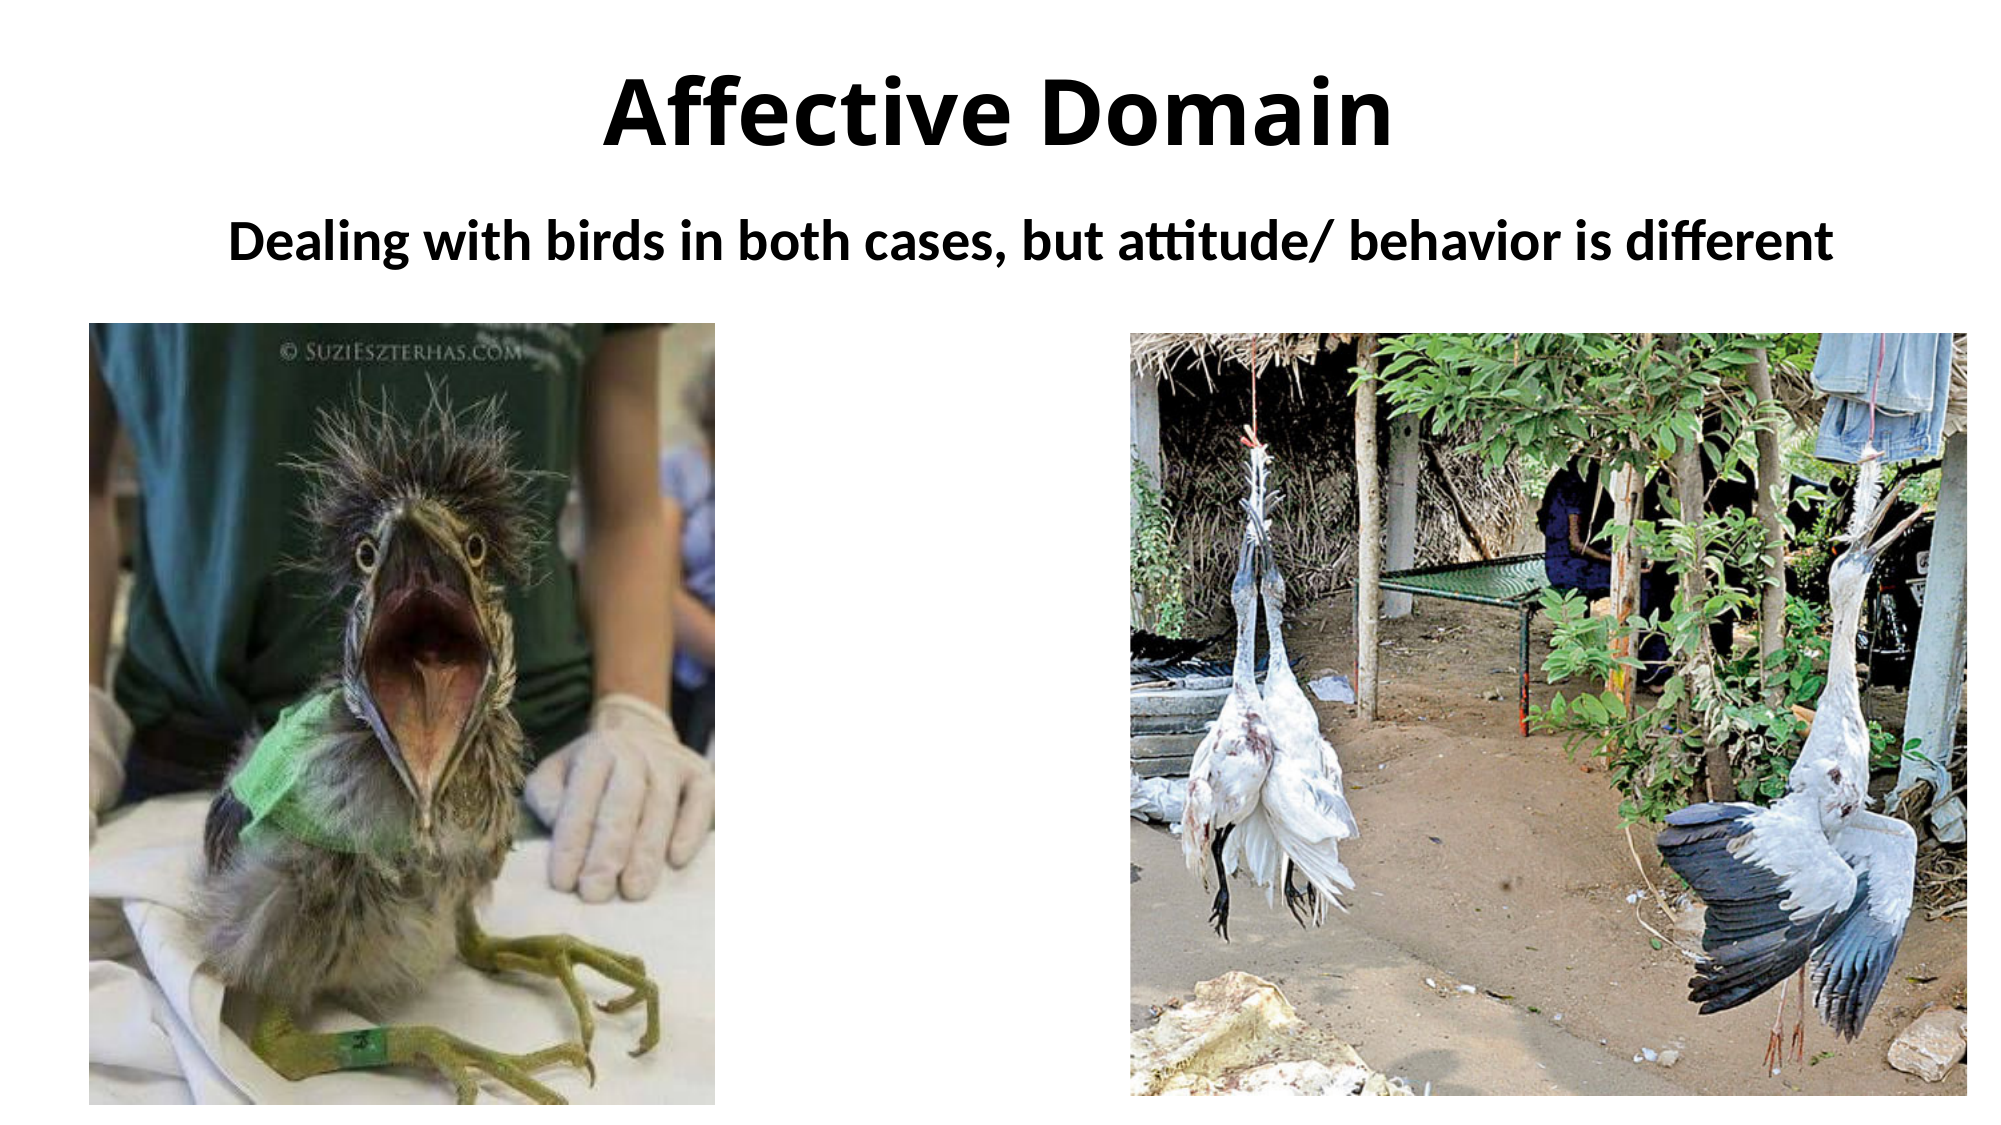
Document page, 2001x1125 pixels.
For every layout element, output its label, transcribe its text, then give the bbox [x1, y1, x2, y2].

title Affective Domain [137, 7, 1863, 225]
picture [88, 323, 715, 1105]
text_box Dealing with birds in both cases, but attitude/ behavior is different [169, 194, 1908, 280]
picture [1130, 333, 1968, 1096]
